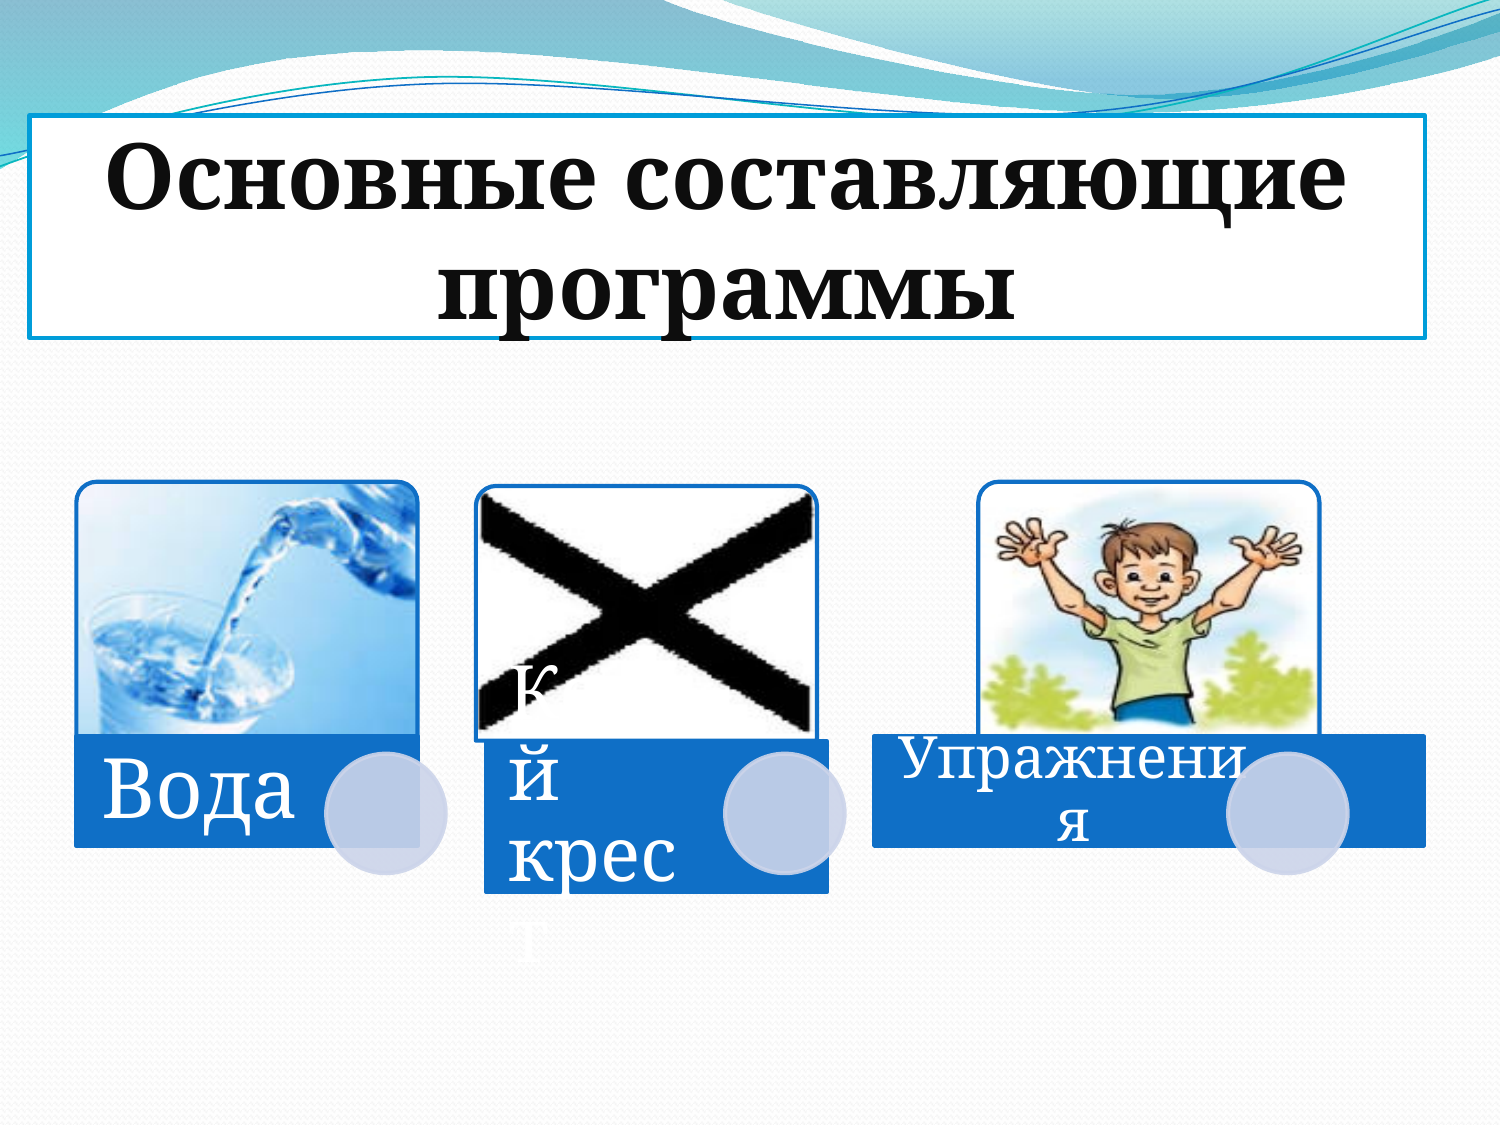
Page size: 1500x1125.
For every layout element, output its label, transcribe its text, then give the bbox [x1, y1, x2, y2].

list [74, 317, 1426, 1038]
title Основные составляющие программы [27, 113, 1427, 340]
